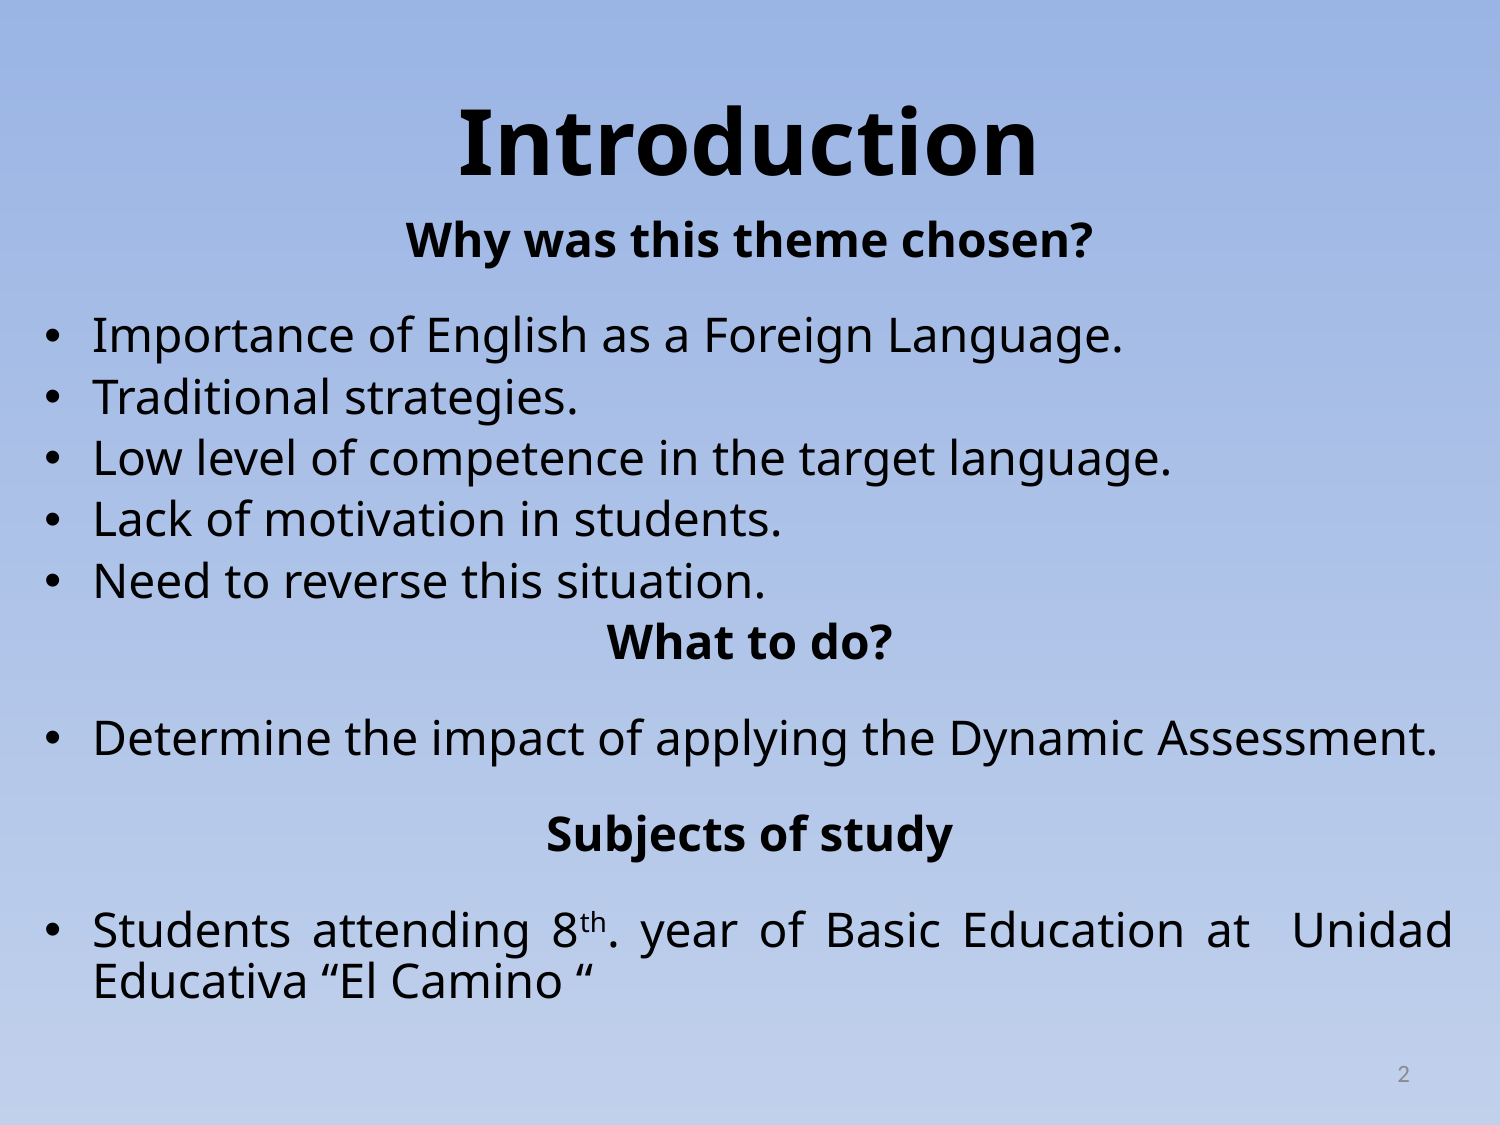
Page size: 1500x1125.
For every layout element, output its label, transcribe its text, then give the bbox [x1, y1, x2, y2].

title Introduction [75, 45, 1425, 208]
list Why was this theme chosen? Importance of English as a Foreign Language. Traditional strategies. Low level of competence in the target language. Lack of motivation in students. Need to reverse this situation. What to do? Determine the impact of applying the Dynamic Assessment. Subjects of study Students attending 8th. year of Basic Education at Unidad Educativa “El Camino “ [29, 208, 1471, 1071]
slide_number 2 [1074, 1042, 1425, 1103]
